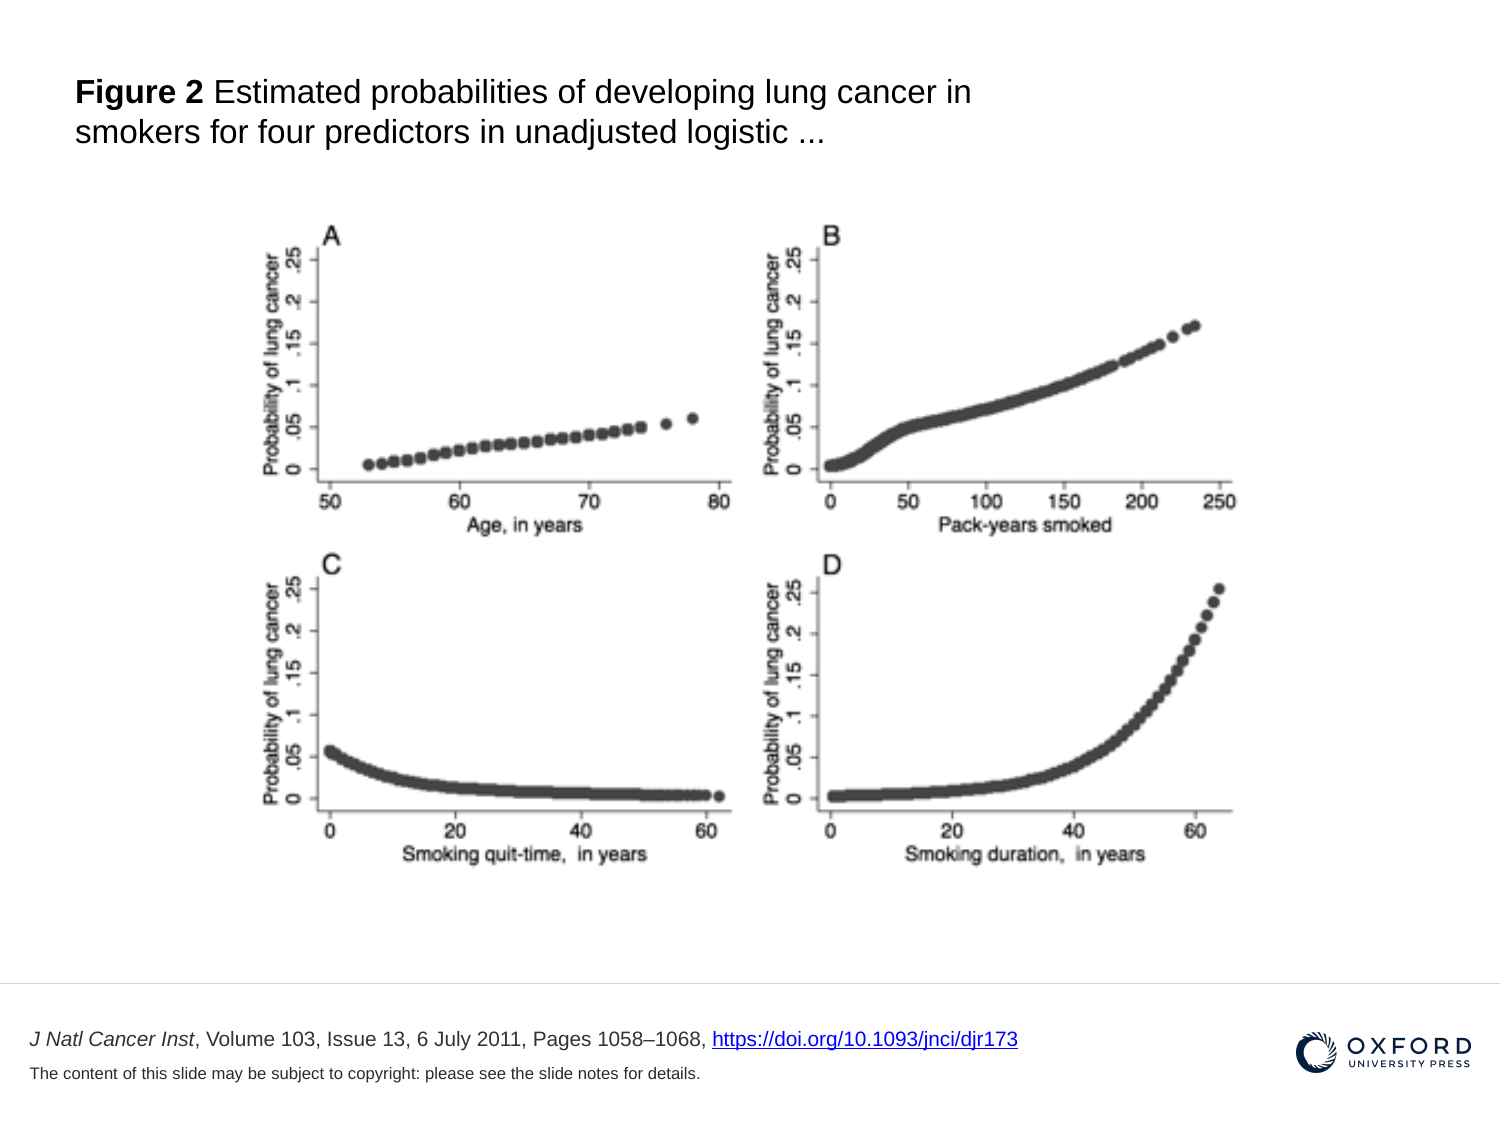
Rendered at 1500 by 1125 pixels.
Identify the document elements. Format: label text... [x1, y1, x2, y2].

picture [1296, 1032, 1471, 1073]
title Figure 2 Estimated probabilities of developing lung cancer in smokers for four predictors in unadjusted logistic ... [75, 69, 1078, 171]
footer J Natl Cancer Inst, Volume 103, Issue 13, 6 July 2011, Pages 1058–1068, https://doi.org/10.1093/jnci/djr173 The content of this slide may be subject to copyright: please see the slide notes for details. [0, 983, 1260, 1125]
picture [262, 224, 1238, 868]
